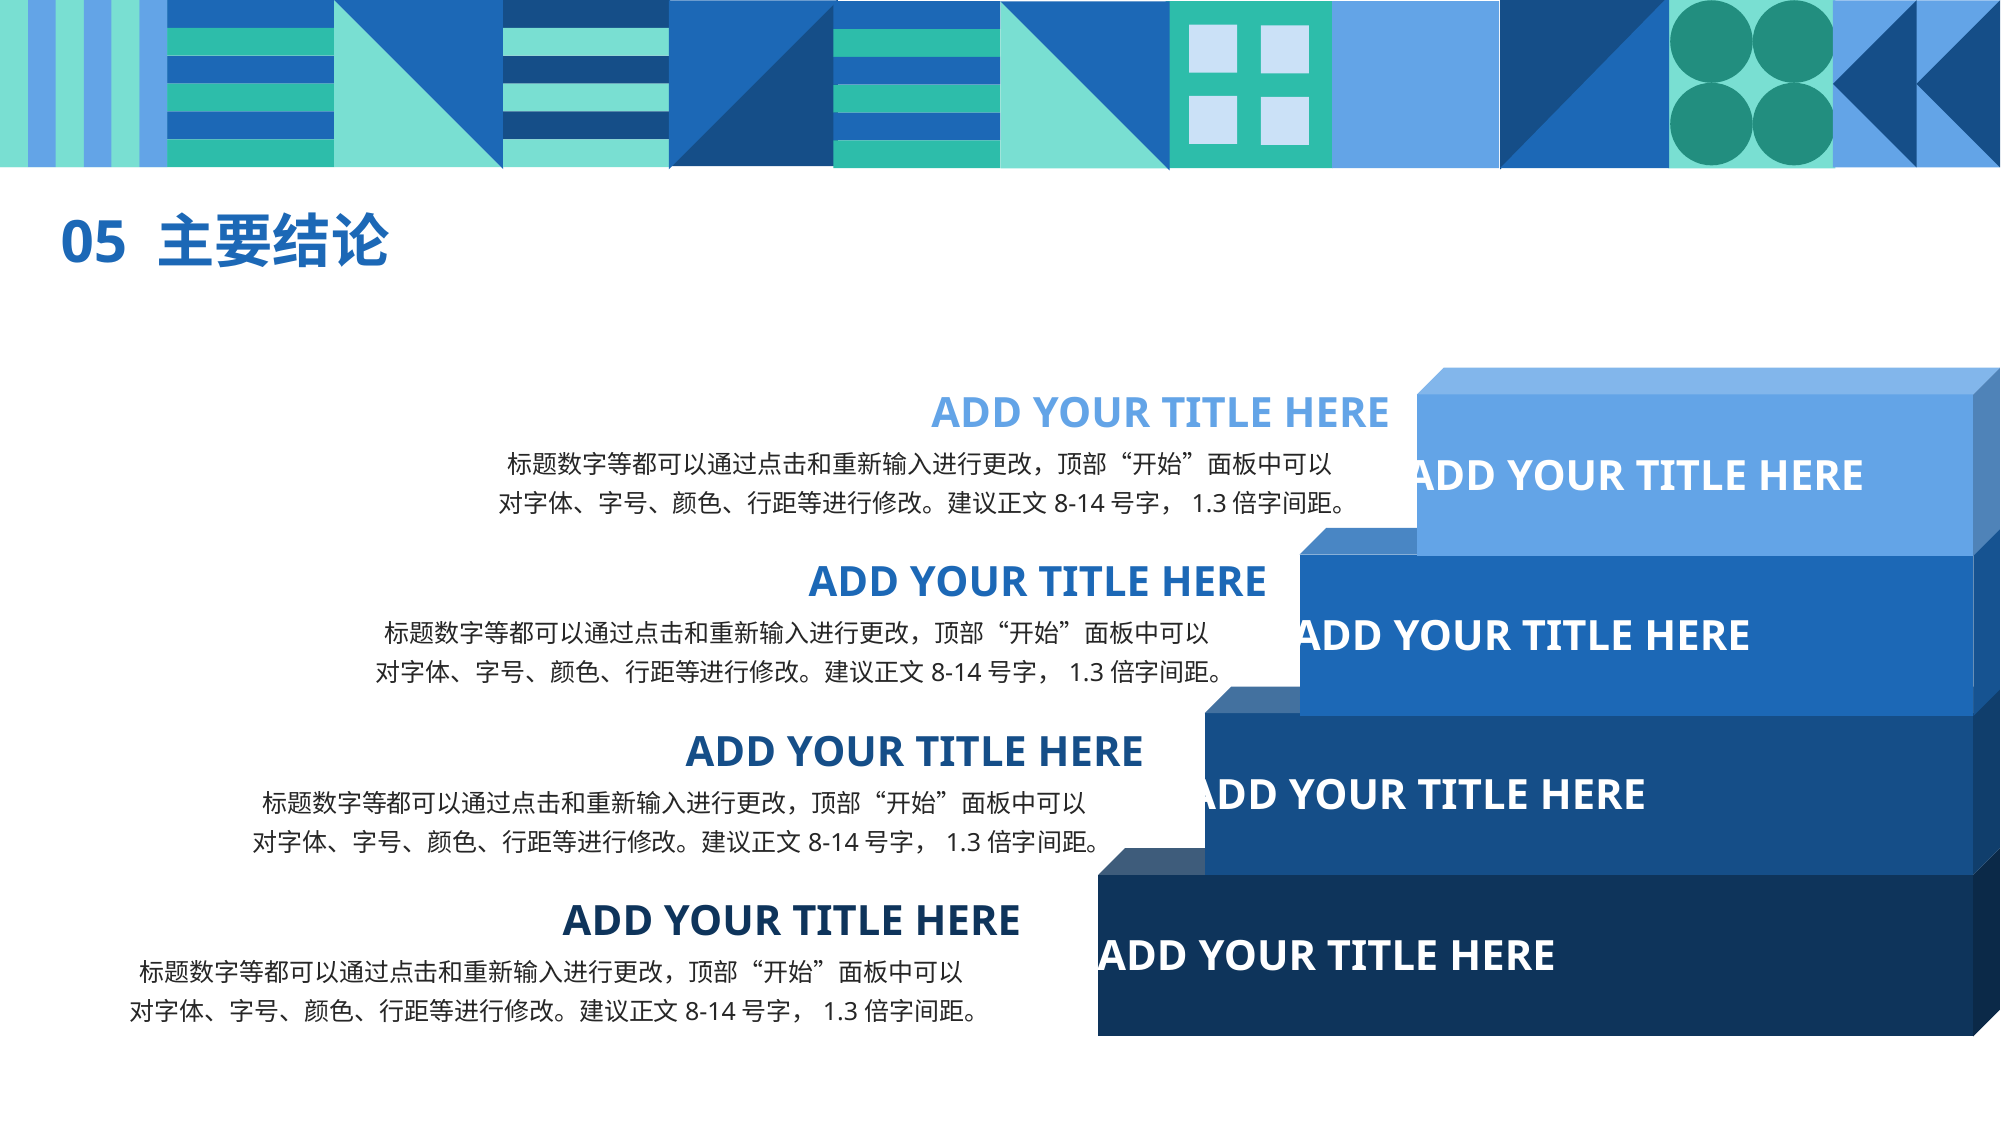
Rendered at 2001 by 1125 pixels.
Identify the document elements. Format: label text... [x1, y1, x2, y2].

list 05 主要结论 [45, 196, 623, 291]
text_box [1098, 848, 2000, 1037]
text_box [353, 522, 1225, 696]
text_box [1416, 367, 2000, 556]
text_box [230, 692, 1102, 866]
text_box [1204, 686, 2000, 875]
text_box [1299, 527, 2000, 717]
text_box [107, 861, 979, 1035]
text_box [476, 353, 1348, 527]
